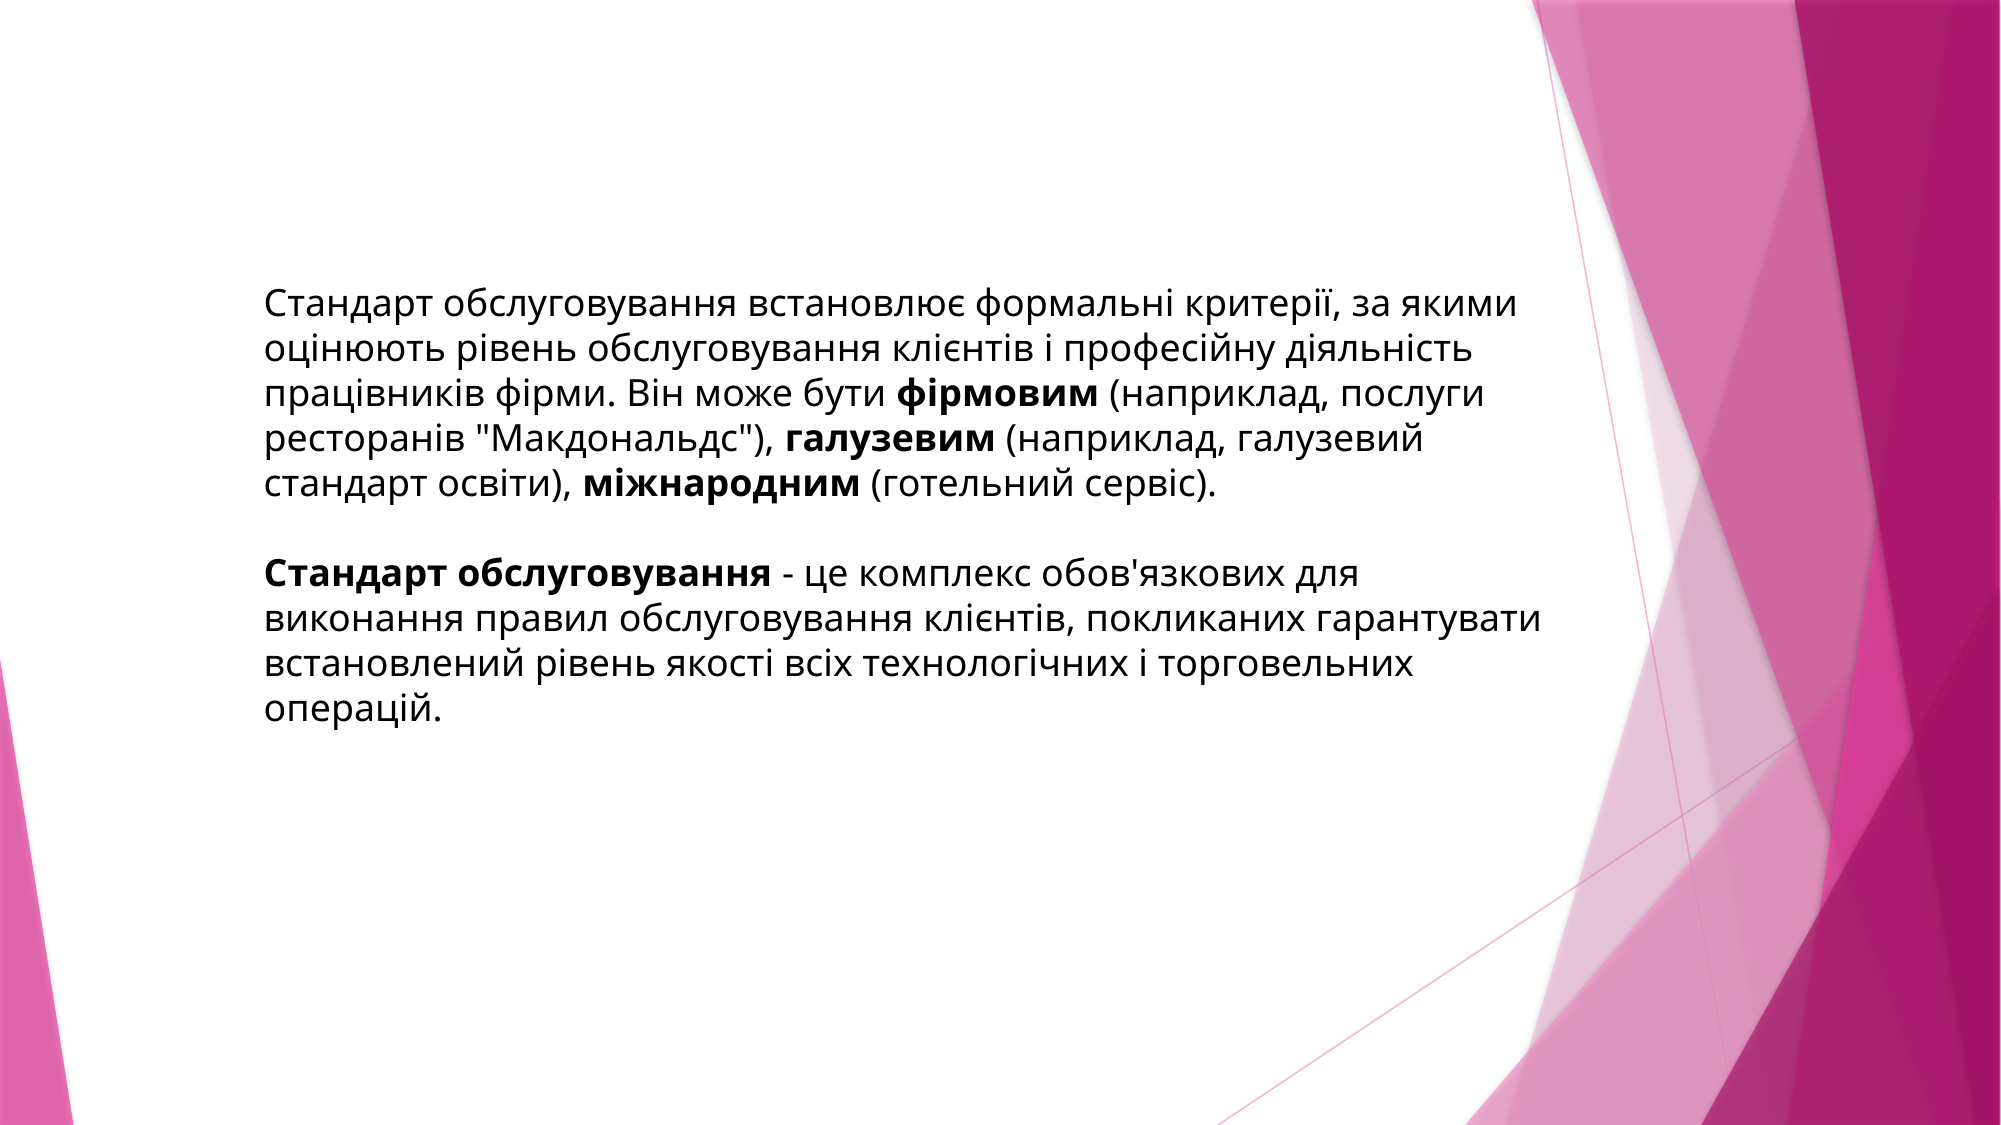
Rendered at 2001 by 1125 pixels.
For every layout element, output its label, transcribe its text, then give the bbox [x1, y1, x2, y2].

text_box Стандарт обслуговування встановлює формальні критерії, за якими оцінюють рівень обслуговування клієнтів і професійну діяльність працівників фірми. Він може бути фірмовим (наприклад, послуги ресторанів "Макдональдс"), галузевим (наприклад, галузевий стандарт освіти), міжнародним (готельний сервіс). Стандарт обслуговування - це комплекс обов'язкових для виконання правил обслуговування клієнтів, покликаних гарантувати встановлений рівень якості всіх технологічних і торговельних операцій. [248, 271, 1559, 737]
